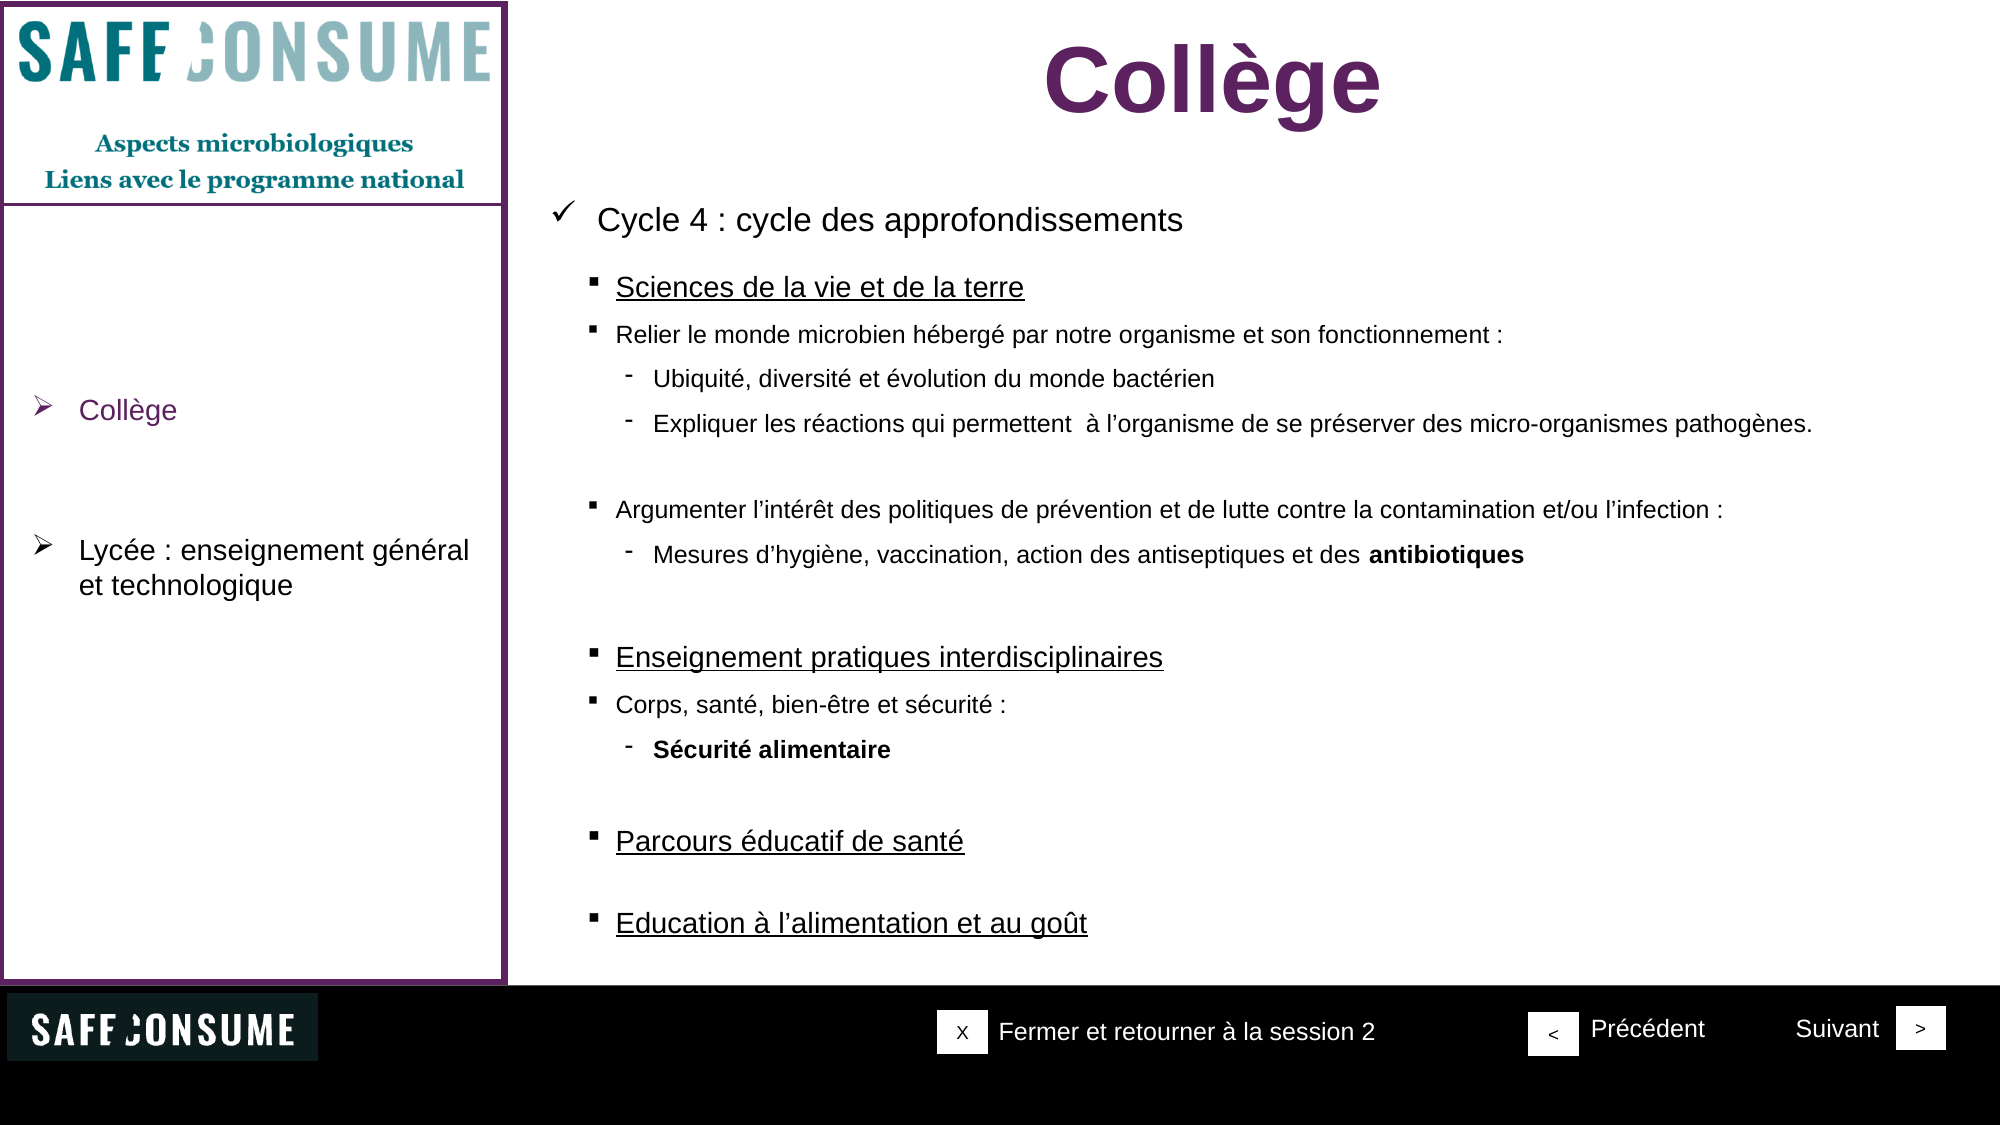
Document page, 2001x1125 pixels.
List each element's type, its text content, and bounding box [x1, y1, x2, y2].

text_box Cycle 4 : cycle des approfondissements Sciences de la vie et de la terre Relier le monde microbien hébergé par notre organisme et son fonctionnement : Ubiquité, diversité et évolution du monde bactérien Expliquer les réactions qui permettent à l’organisme de se préserver des micro-organismes pathogènes. Argumenter l’intérêt des politiques de prévention et de lutte contre la contamination et/ou l’infection : Mesures d’hygiène, vaccination, action des antiseptiques et des antibiotiques Enseignement pratiques interdisciplinaires Corps, santé, bien-être et sécurité : Sécurité alimentaire Parcours éducatif de santé Education à l’alimentation et au goût [535, 170, 1990, 947]
title Collège 2 [508, 10, 2000, 214]
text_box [0, 985, 2000, 1125]
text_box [0, 4, 505, 982]
